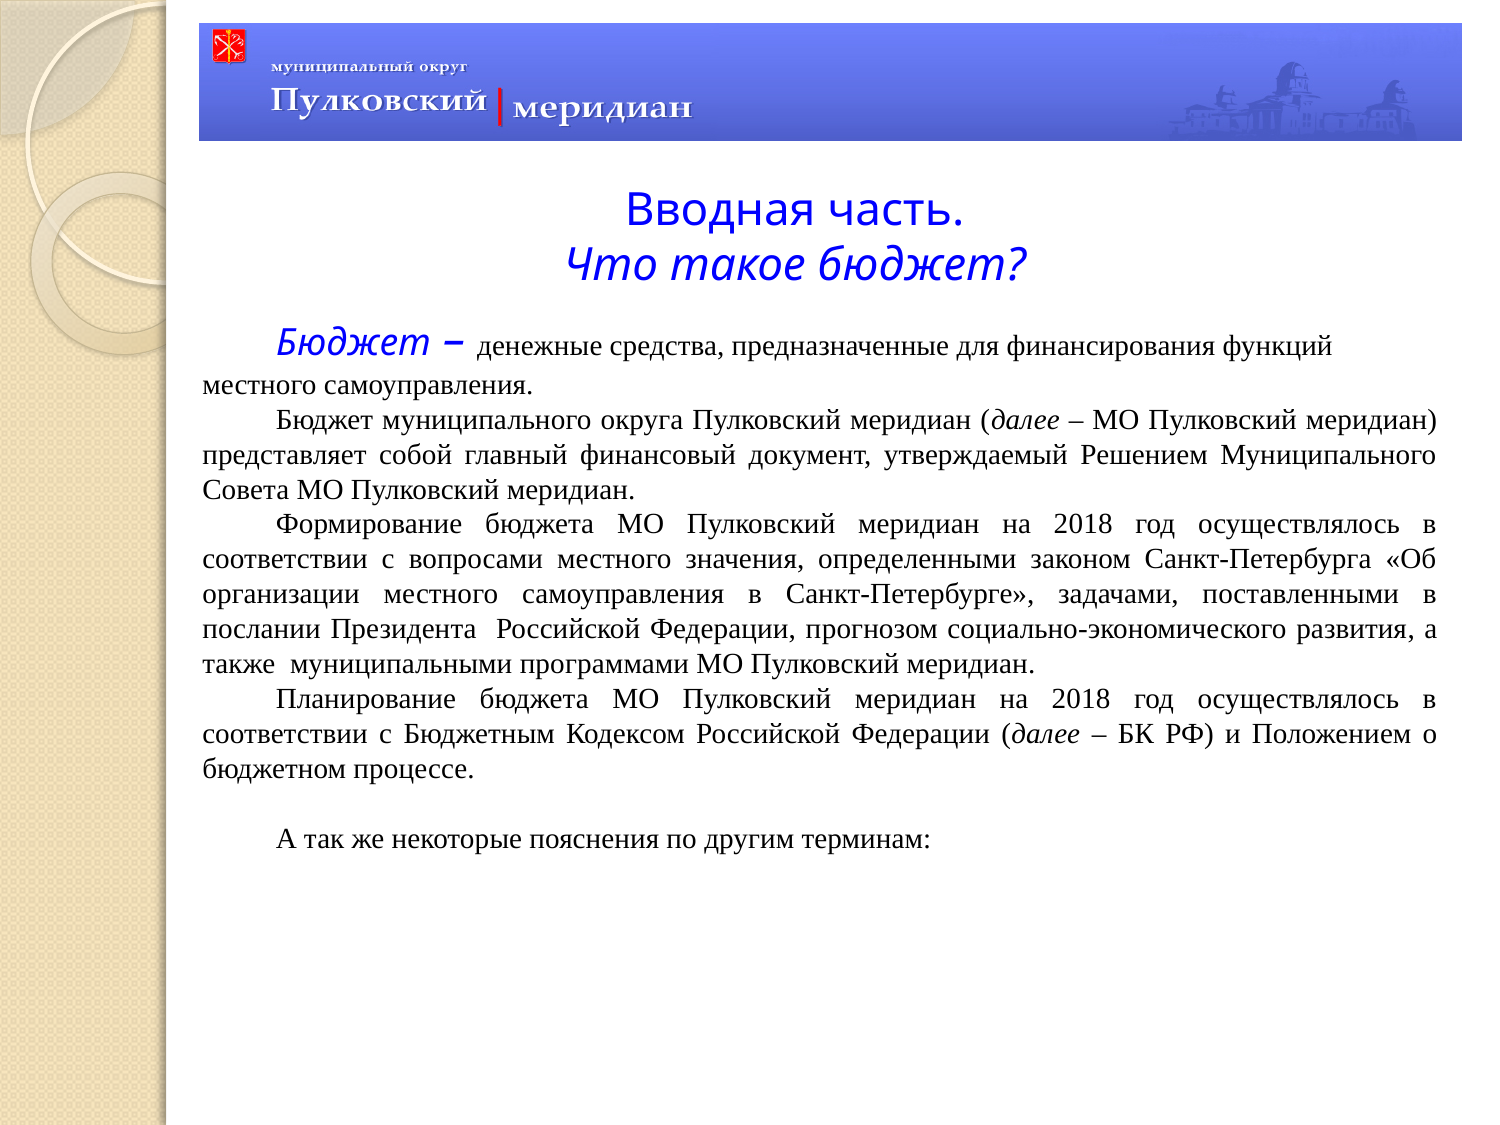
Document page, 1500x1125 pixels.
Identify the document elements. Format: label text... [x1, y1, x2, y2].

picture [198, 23, 1463, 141]
text_box Бюджет – денежные средства, предназначенные для финансирования функций местного самоуправления. Бюджет муниципального округа Пулковский меридиан (далее – МО Пулковский меридиан) представляет собой главный финансовый документ, утверждаемый Решением Муниципального Совета МО Пулковский меридиан. Формирование бюджета МО Пулковский меридиан на 2018 год осуществлялось в соответствии с вопросами местного значения, определенными законом Санкт-Петербурга «Об организации местного самоуправления в Санкт-Петербурге», задачами, поставленными в послании Президента Российской Федерации, прогнозом социально-экономического развития, а также муниципальными программами МО Пулковский меридиан. Планирование бюджета МО Пулковский меридиан на 2018 год осуществлялось в соответствии c Бюджетным Кодексом Российской Федерации (далее – БК РФ) и Положением о бюджетном процессе. А так же некоторые пояснения по другим терминам: [187, 302, 1453, 932]
text_box Вводная часть. Что такое бюджет? [490, 172, 1100, 298]
